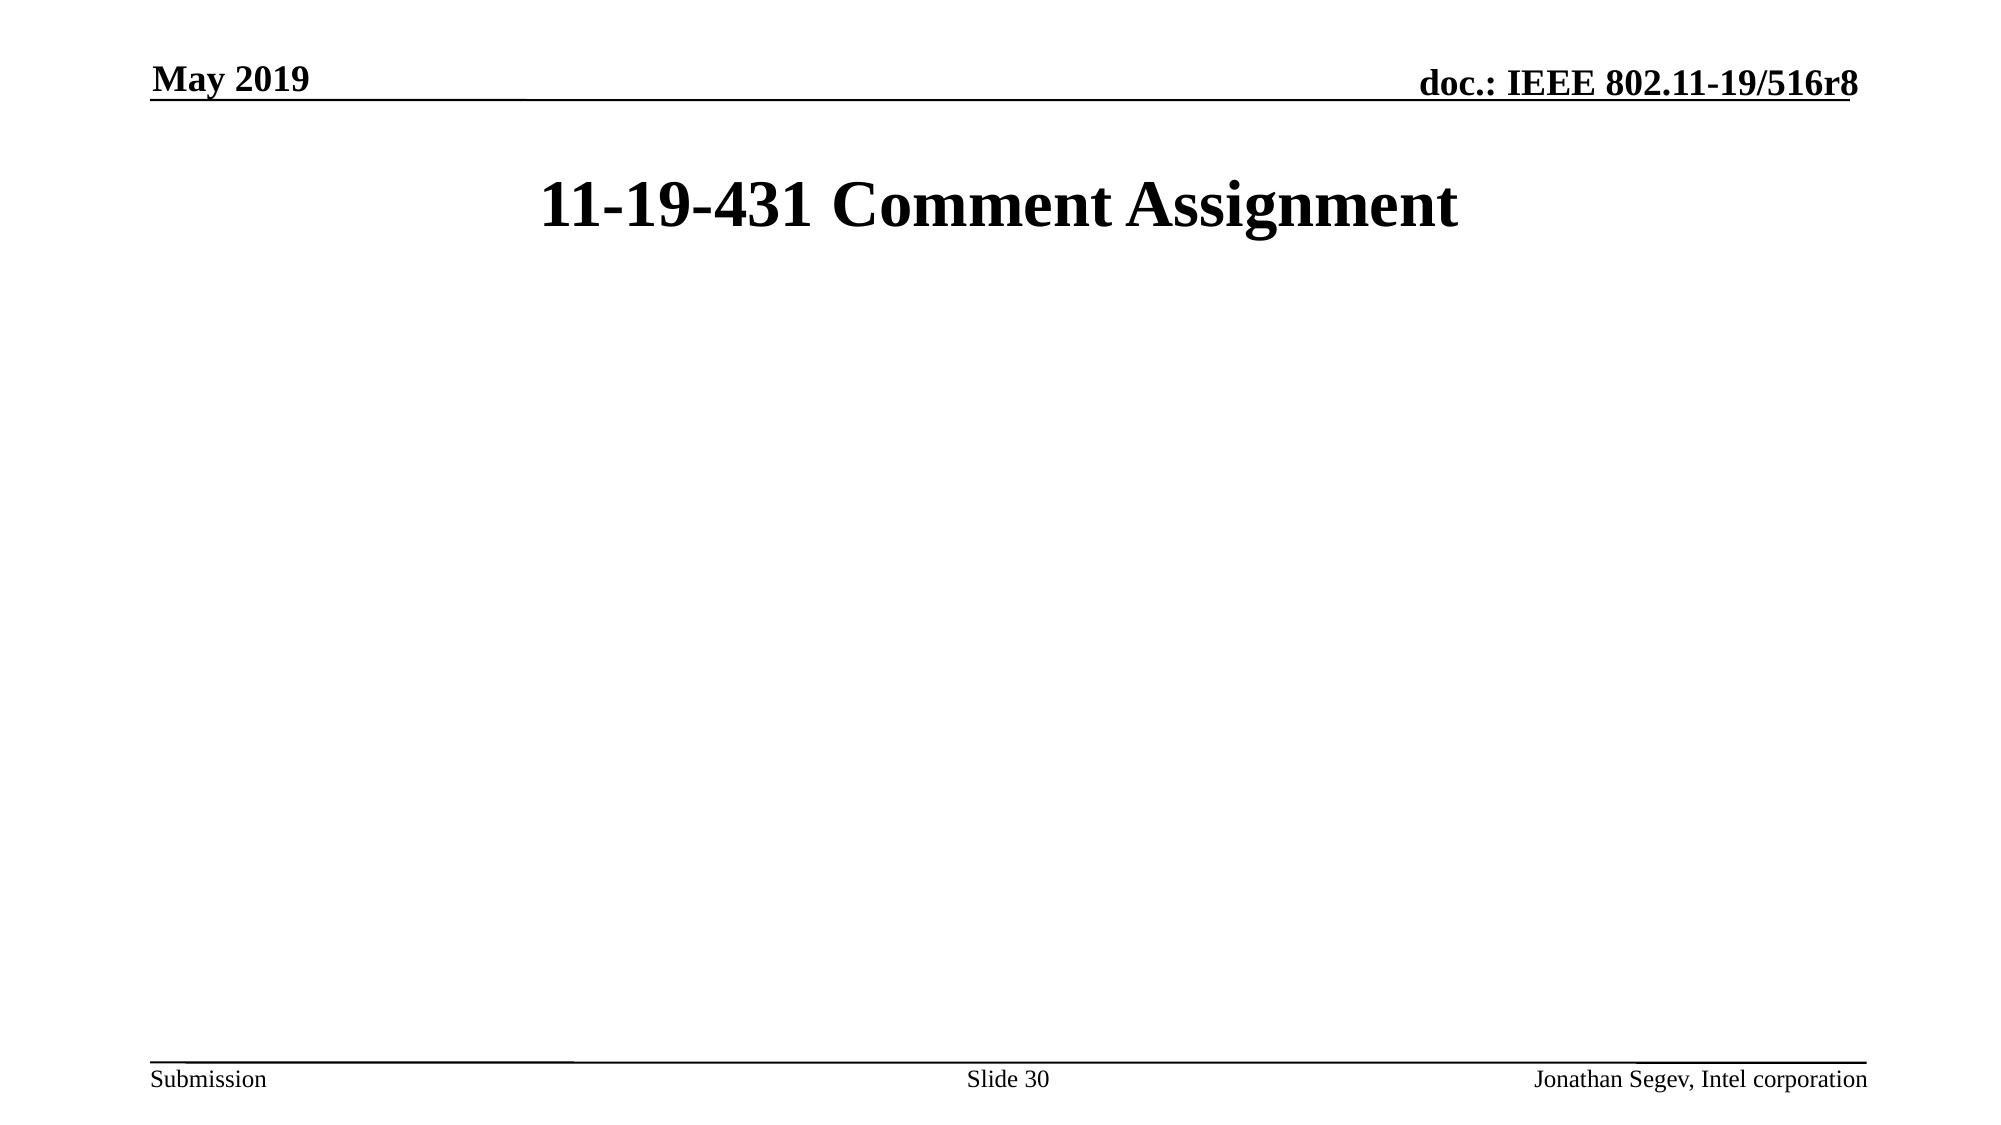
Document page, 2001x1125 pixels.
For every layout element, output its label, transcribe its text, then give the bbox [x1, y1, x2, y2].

slide_number Slide 30 [950, 1061, 1067, 1123]
footer Jonathan Segev, Intel corporation [1171, 1061, 1869, 1093]
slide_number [152, 54, 563, 100]
title 11-19-431 Comment Assignment [149, 112, 1850, 288]
